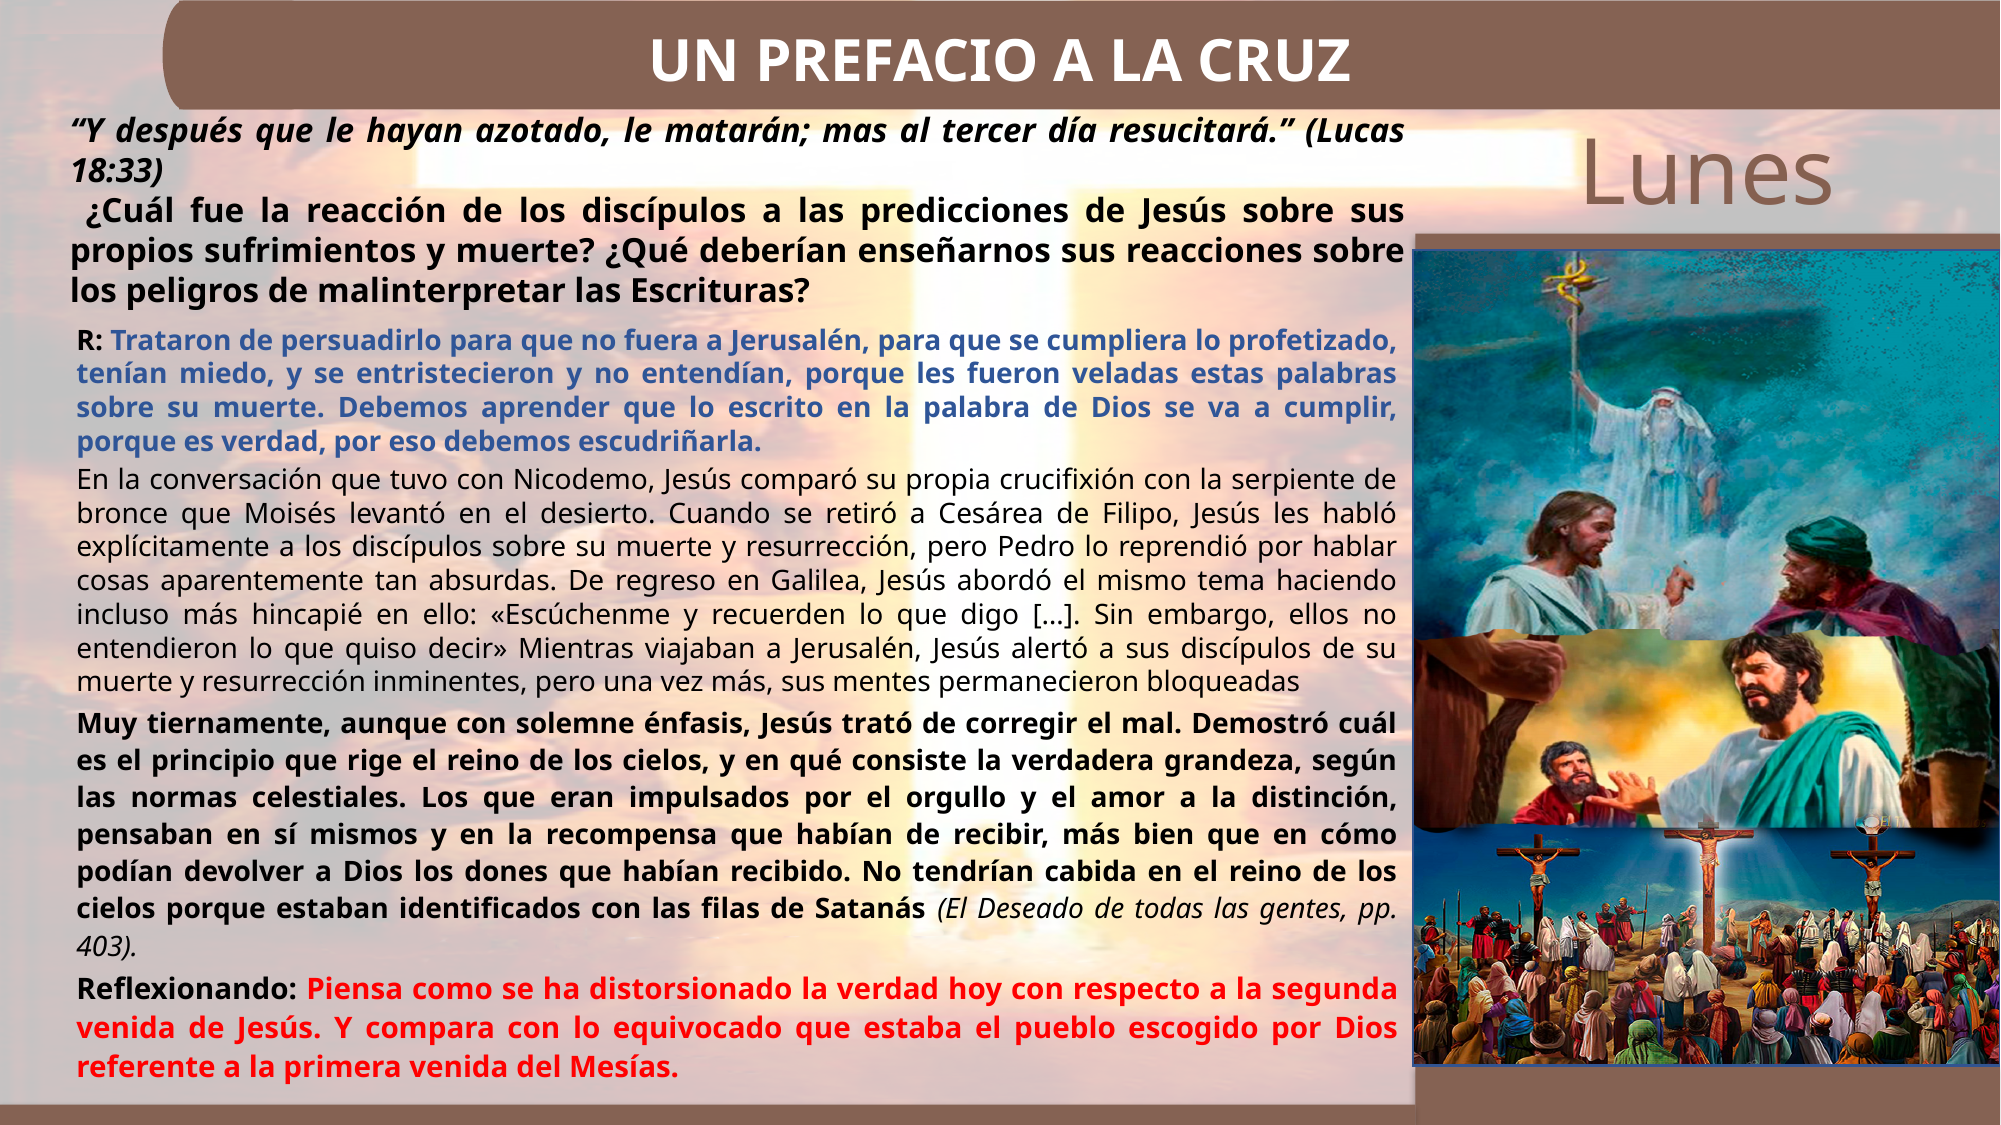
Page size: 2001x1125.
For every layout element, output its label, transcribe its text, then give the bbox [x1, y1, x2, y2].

text_box R: Trataron de persuadirlo para que no fuera a Jerusalén, para que se cumpliera lo profetizado, tenían miedo, y se entristecieron y no entendían, porque les fueron veladas estas palabras sobre su muerte. Debemos aprender que lo escrito en la palabra de Dios se va a cumplir, porque es verdad, por eso debemos escudriñarla. En la conversación que tuvo con Nicodemo, Jesús comparó su propia crucifixión con la serpiente de bronce que Moisés levantó en el desierto. Cuando se retiró a Cesárea de Filipo, Jesús les habló explícitamente a los discípulos sobre su muerte y resurrección, pero Pedro lo reprendió por hablar cosas aparentemente tan absurdas. De regreso en Galilea, Jesús abordó el mismo tema haciendo incluso más hincapié en ello: «Escúchenme y recuerden lo que digo […]. Sin embargo, ellos no entendieron lo que quiso decir» Mientras viajaban a Jerusalén, Jesús alertó a sus discípulos de su muerte y resurrección inminentes, pero una vez más, sus mentes permanecieron bloqueadas Muy tiernamente, aunque con solemne énfasis, Jesús trató de corregir el mal. Demostró cuál es el principio que rige el reino de los cielos, y en qué consiste la verdadera grandeza, según las normas celestiales. Los que eran impulsados por el orgullo y el amor a la distinción, pensaban en sí mismos y en la recompensa que habían de recibir, más bien que en cómo podían devolver a Dios los dones que habían recibido. No tendrían cabida en el reino de los cielos porque estaban identificados con las filas de Satanás (El Deseado de todas las gentes, pp. 403). Reflexionando: Piensa como se ha distorsionado la verdad hoy con respecto a la segunda venida de Jesús. Y compara con lo equivocado que estaba el pueblo escogido por Dios referente a la primera venida del Mesías. [61, 314, 1414, 1094]
text_box “Y después que le hayan azotado, le matarán; mas al tercer día resucitará.” (Lucas 18:33) ¿Cuál fue la reacción de los discípulos a las predicciones de Jesús sobre sus propios sufrimientos y muerte? ¿Qué deberían enseñarnos sus reacciones sobre los peligros de malinterpretar las Escrituras? [55, 101, 1422, 317]
text_box [1412, 249, 2000, 1067]
text_box UN PREFACIO A LA CRUZ [0, 16, 2000, 101]
